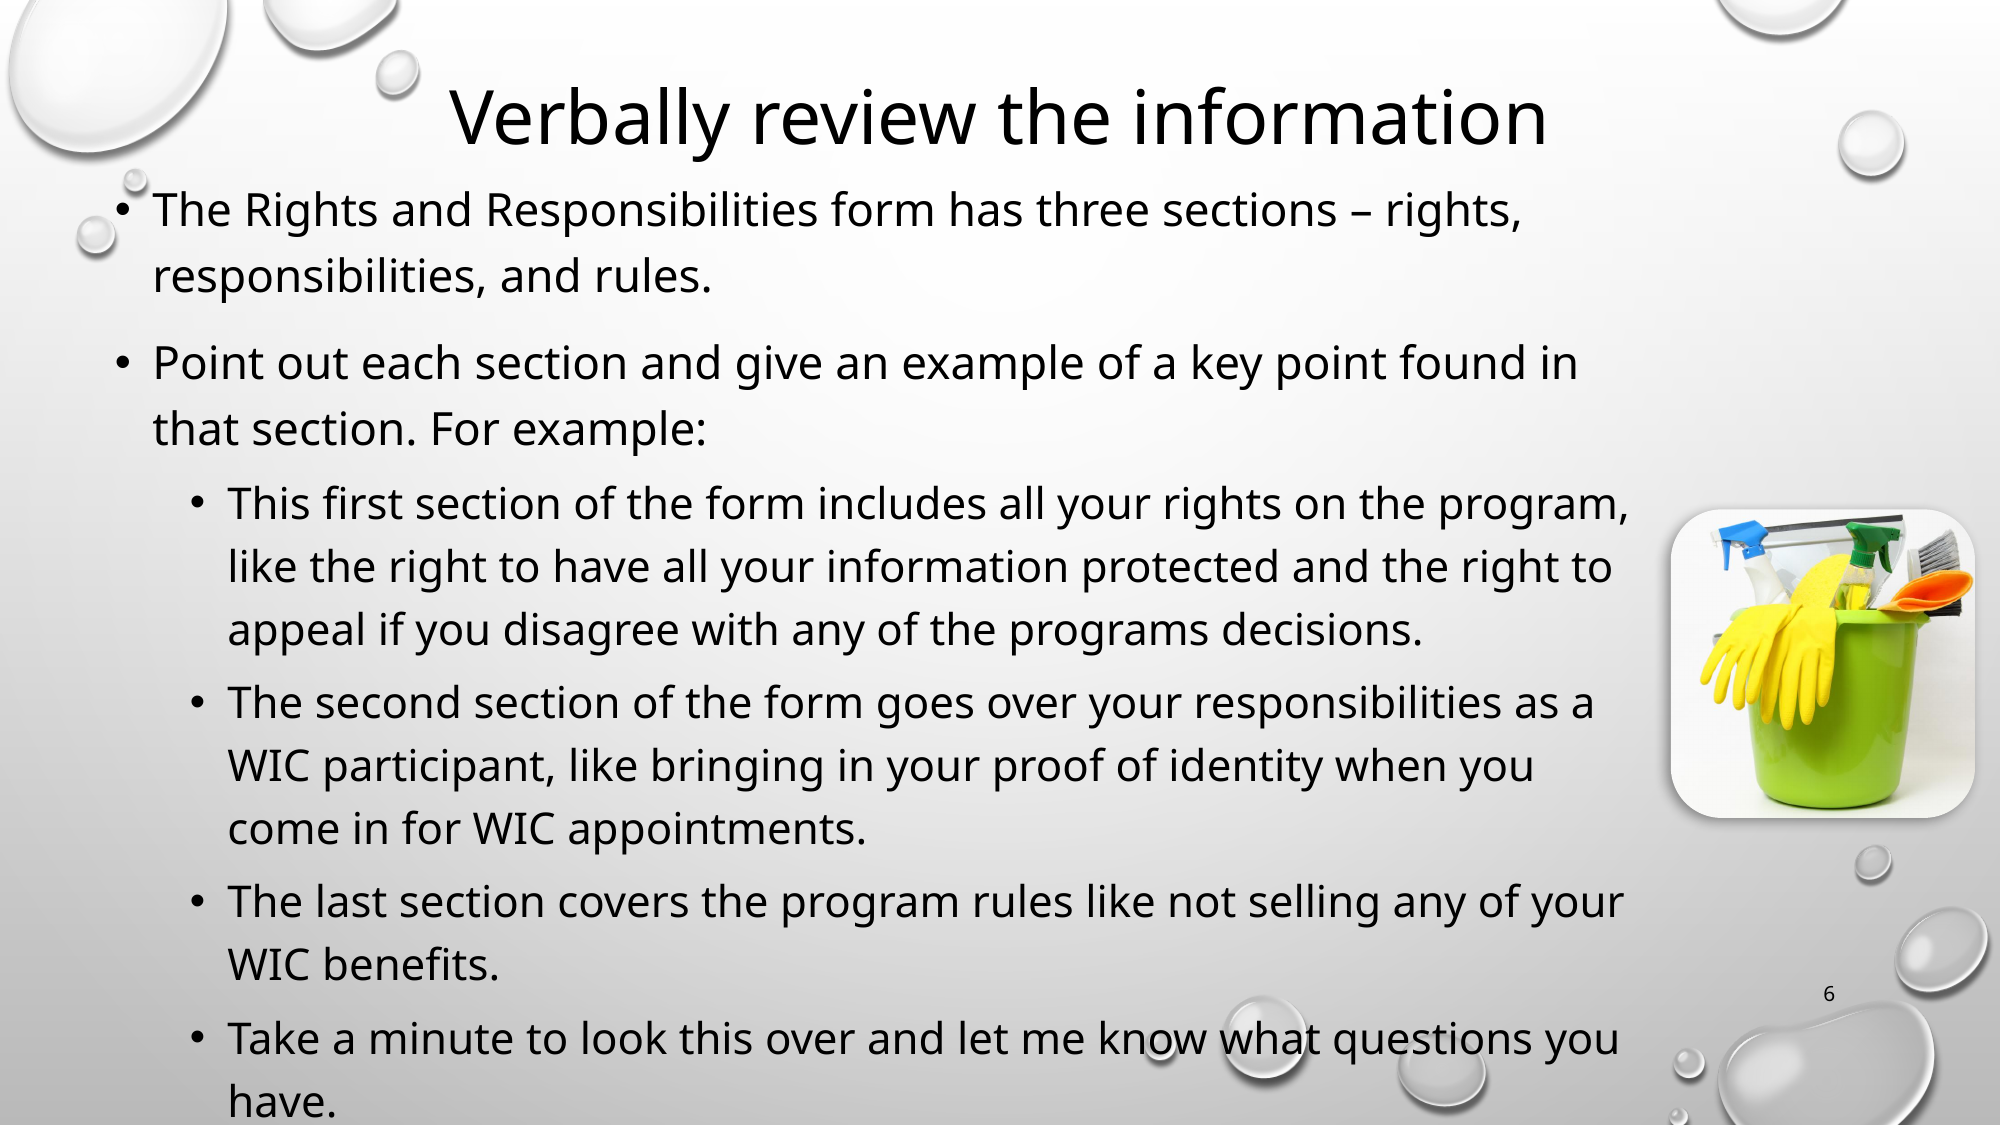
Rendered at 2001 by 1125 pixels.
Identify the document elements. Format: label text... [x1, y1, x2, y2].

title Verbally review the information [149, 0, 1851, 251]
list The Rights and Responsibilities form has three sections – rights, responsibilities, and rules. Point out each section and give an example of a key point found in that section. For example: This first section of the form includes all your rights on the program, like the right to have all your information protected and the right to appeal if you disagree with any of the programs decisions. The second section of the form goes over your responsibilities as a WIC participant, like bringing in your proof of identity when you come in for WIC appointments. The last section covers the program rules like not selling any of your WIC benefits. Take a minute to look this over and let me know what questions you have. [99, 162, 1671, 1050]
picture [0, 0, 2000, 1125]
slide_number 6 [1724, 965, 1851, 1025]
